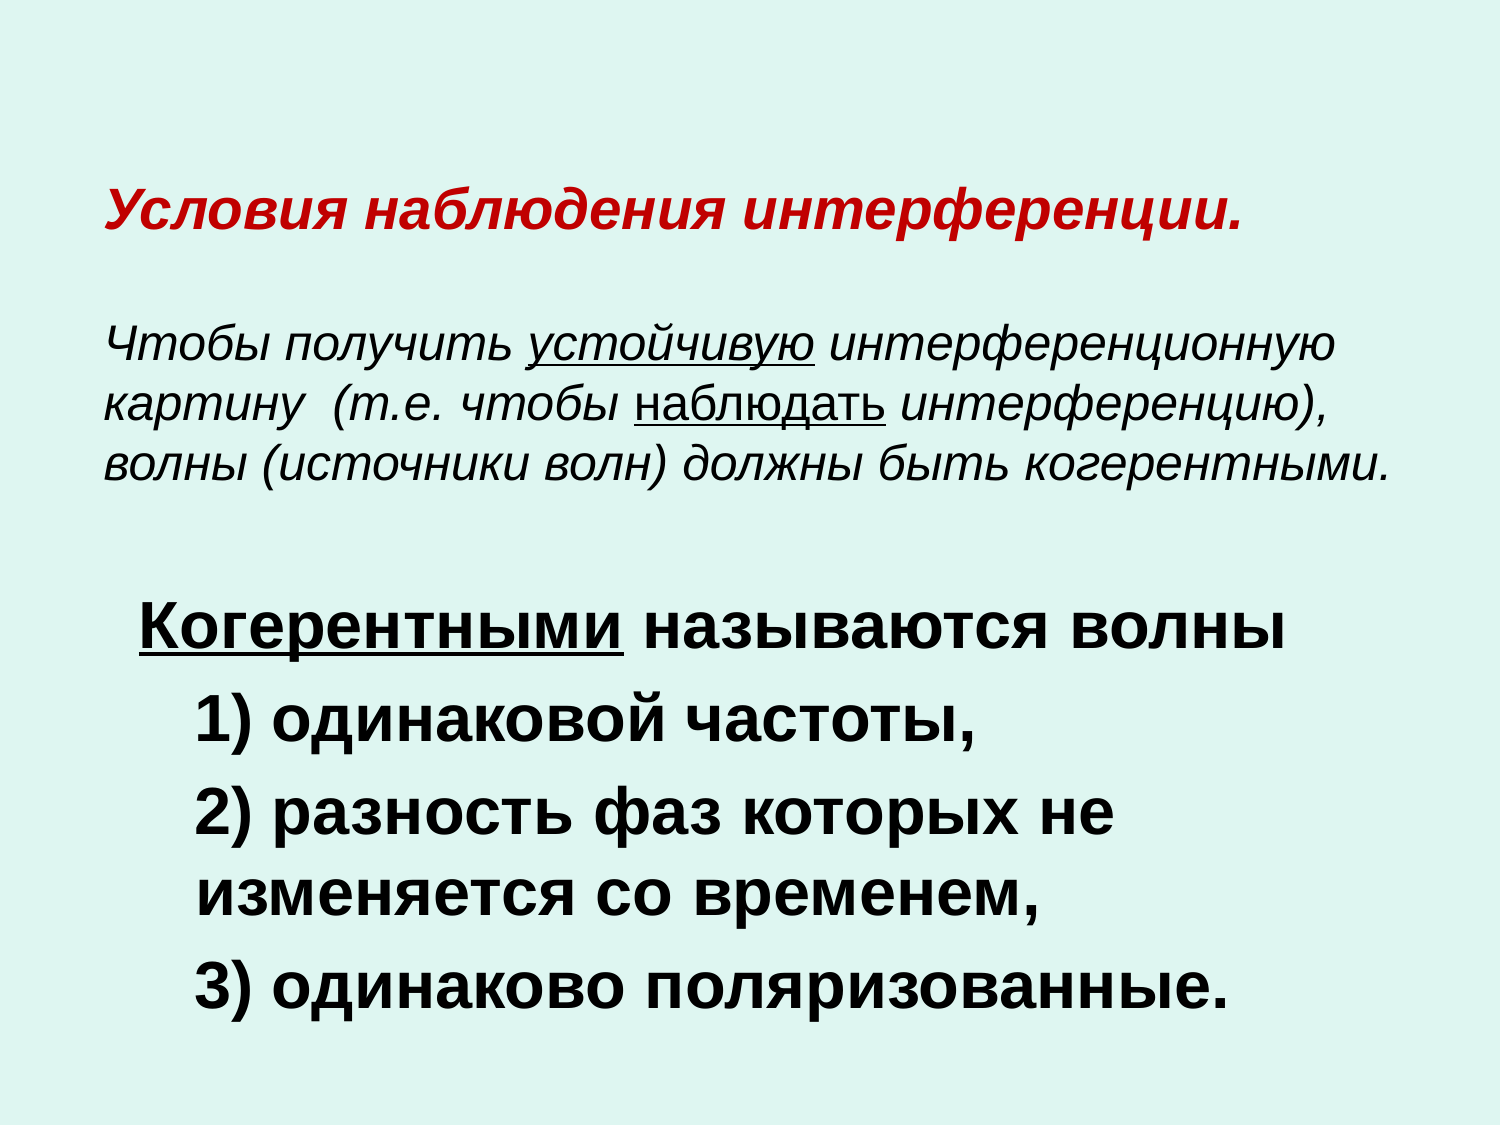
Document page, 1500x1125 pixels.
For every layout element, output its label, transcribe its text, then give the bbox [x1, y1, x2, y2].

list Когерентными называются волны 1) одинаковой частоты, 2) разность фаз которых не изменяется со временем, 3) одинаково поляризованные. [123, 574, 1474, 1125]
title Условия наблюдения интерференции. Чтобы получить устойчивую интерференционную картину (т.е. чтобы наблюдать интерференцию), волны (источники волн) должны быть когерентными. [88, 267, 1439, 455]
